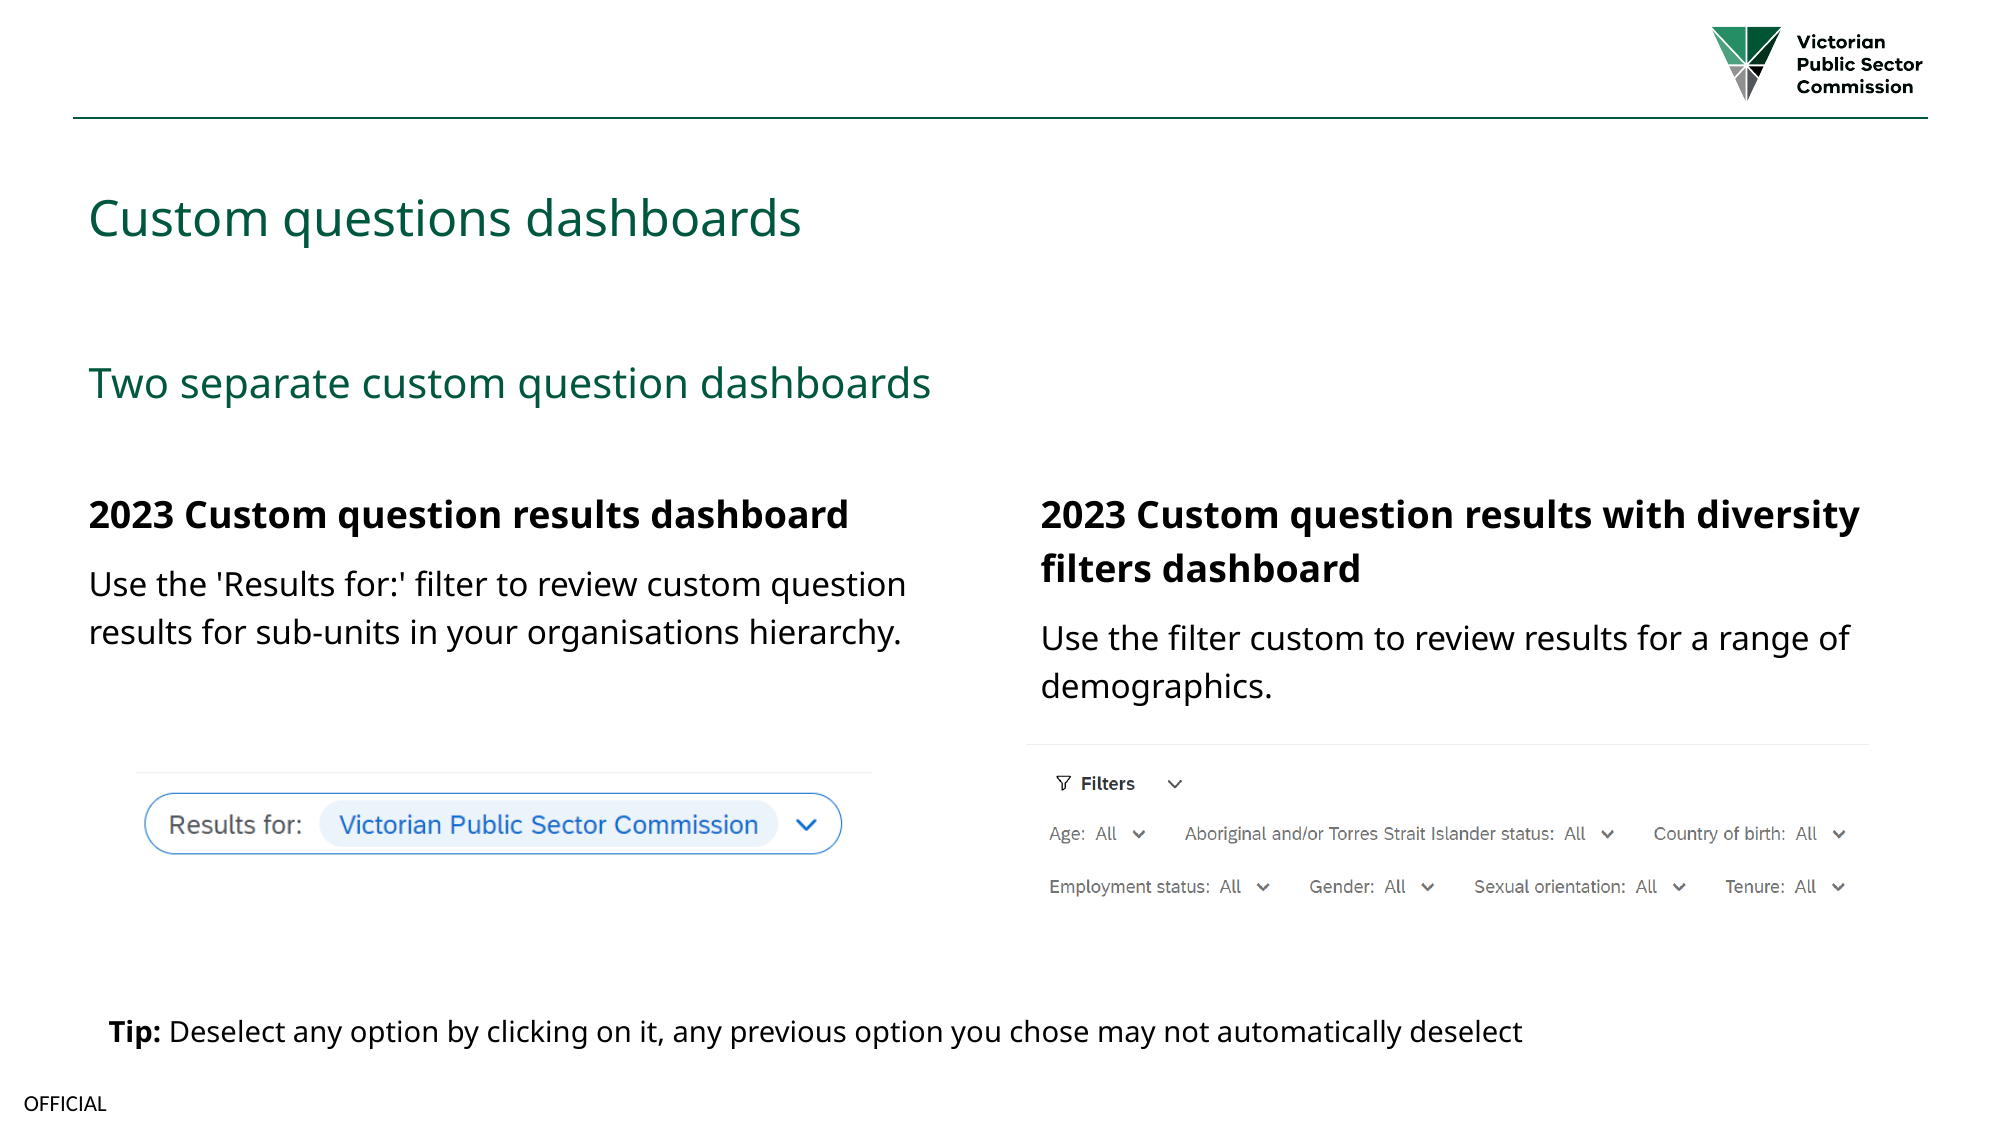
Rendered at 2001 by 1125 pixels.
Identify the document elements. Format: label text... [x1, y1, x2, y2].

picture [1676, 0, 1958, 135]
picture [1026, 738, 1869, 916]
list Two separate custom question dashboards [73, 309, 1928, 445]
text_box Tip: Deselect any option by clicking on it, any previous option you chose may not automatically deselect [93, 1005, 1625, 1056]
list 2023 Custom question results dashboard Use the 'Results for:' filter to review custom question results for sub-units in your organisations hierarchy. [73, 474, 975, 1047]
list 2023 Custom question results with diversity filters dashboard Use the filter custom to review results for a range of demographics. [1025, 474, 1927, 1047]
picture [136, 755, 872, 889]
title Custom questions dashboards [73, 134, 1927, 287]
